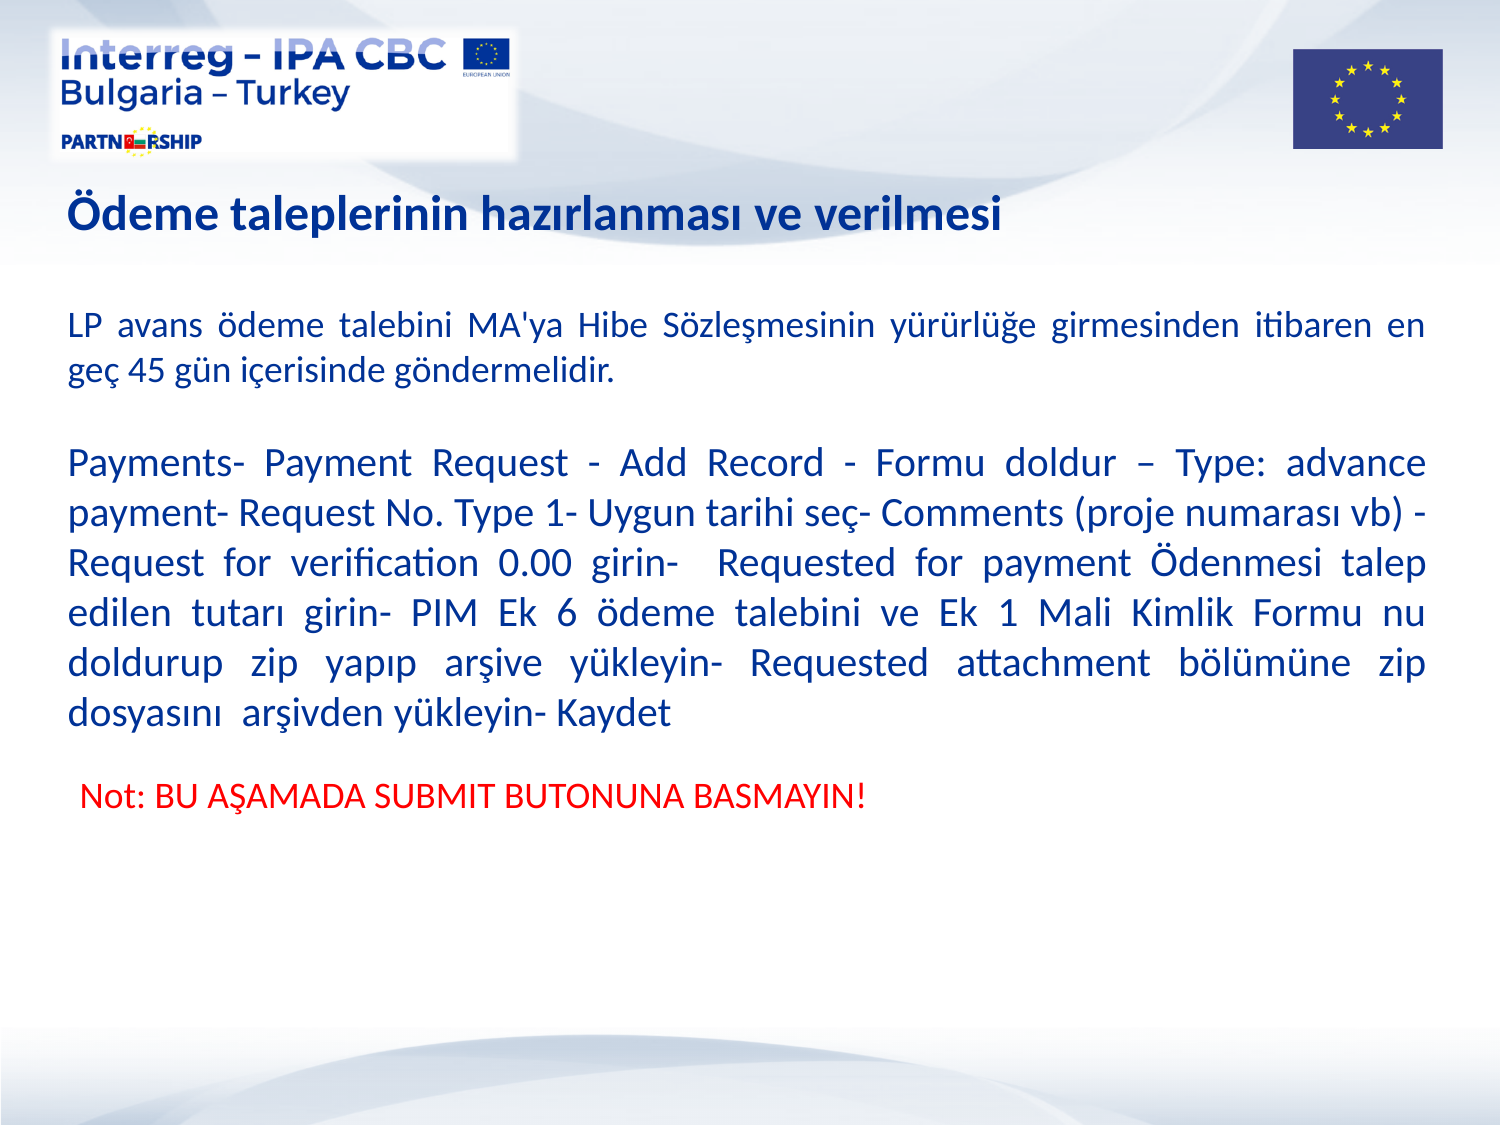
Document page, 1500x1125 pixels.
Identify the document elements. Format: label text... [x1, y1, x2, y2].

text_box Ödeme taleplerinin hazırlanması ve verilmesi LP avans ödeme talebini MA'ya Hibe Sözleşmesinin yürürlüğe girmesinden itibaren en geç 45 gün içerisinde göndermelidir. Payments- Payment Request - Add Record - Formu doldur – Type: advance payment- Request No. Type 1- Uygun tarihi seç- Comments (proje numarası vb) -Request for verification 0.00 girin- Requested for payment Ödenmesi talep edilen tutarı girin- PIM Ek 6 ödeme talebini ve Ek 1 Mali Kimlik Formu nu doldurup zip yapıp arşive yükleyin- Requested attachment bölümüne zip dosyasını arşivden yükleyin- Kaydet [53, 273, 1442, 743]
picture [0, 1027, 1500, 1125]
picture [0, 0, 1500, 265]
text_box Not: BU AŞAMADA SUBMIT BUTONUNA BASMAYIN! [64, 763, 1294, 823]
